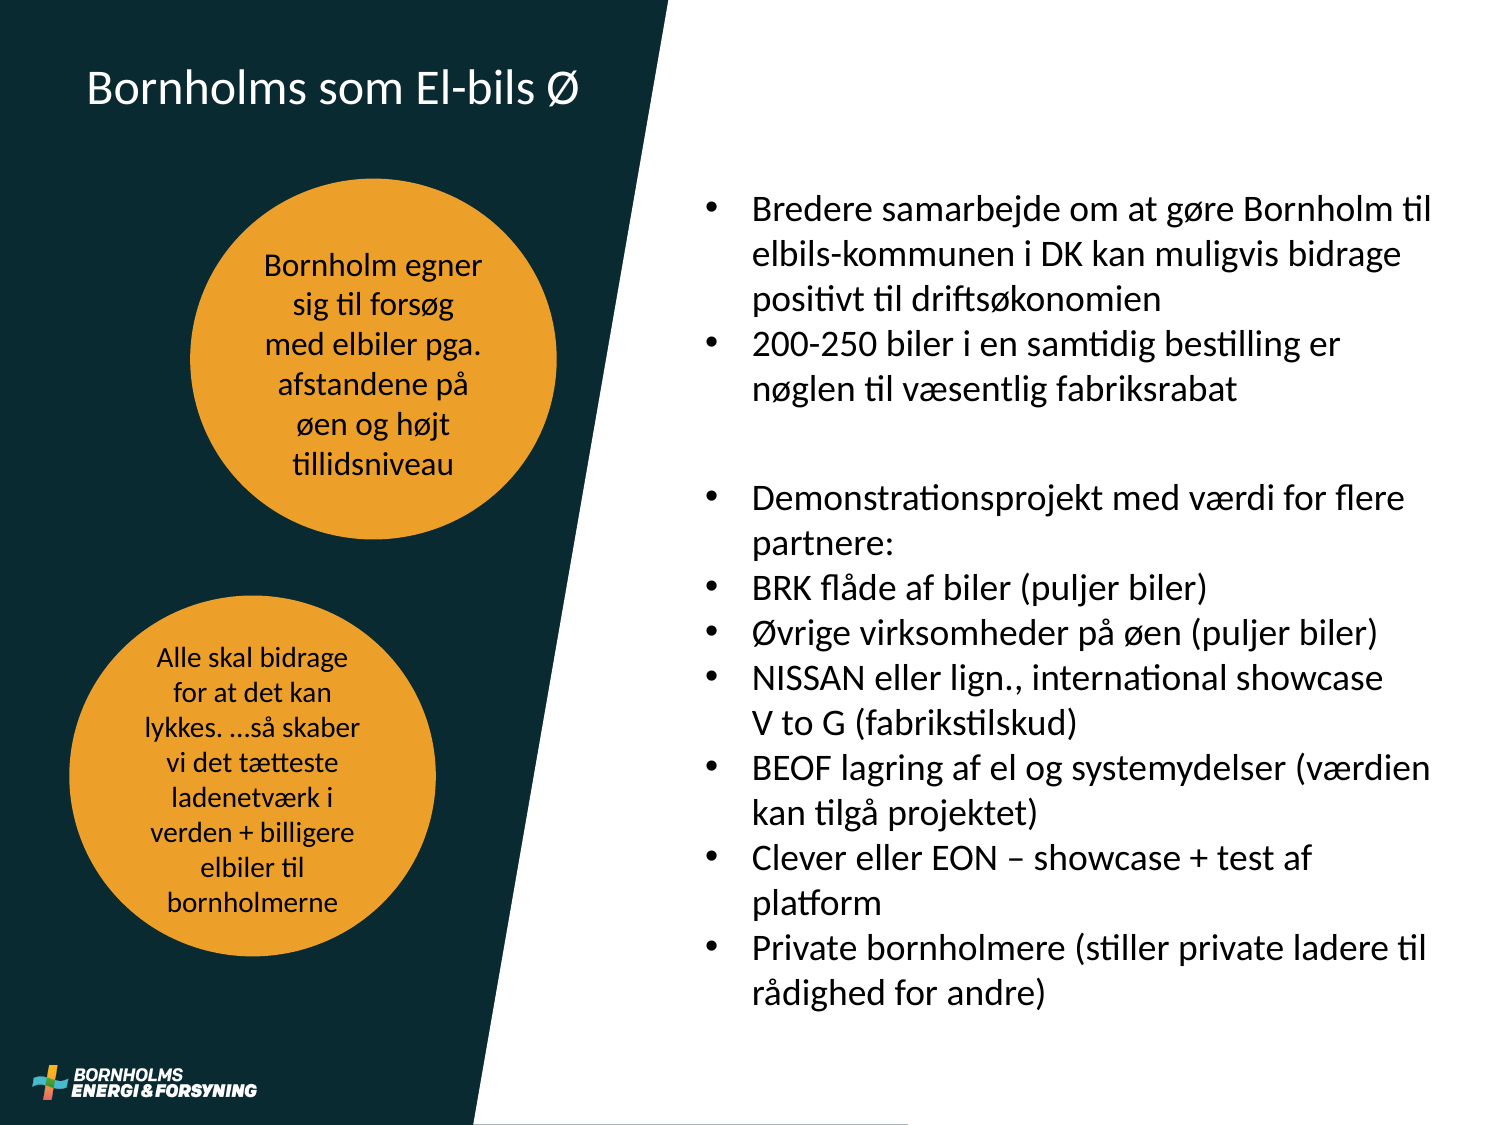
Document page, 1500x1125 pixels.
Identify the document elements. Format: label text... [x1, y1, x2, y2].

text_box Bornholm egner sig til forsøg med elbiler pga. afstandene på øen og højt tillidsniveau [188, 176, 559, 542]
text_box Alle skal bidrage for at det kan lykkes. …så skaber vi det tætteste ladenetværk i verden + billigere elbiler til bornholmerne [67, 593, 438, 959]
text_box Bornholms som El-bils Ø [71, 46, 595, 122]
picture [32, 1065, 257, 1100]
text_box Demonstrationsprojekt med værdi for flere partnere: BRK flåde af biler (puljer biler) Øvrige virksomheder på øen (puljer biler) NISSAN eller lign., international showcase V to G (fabrikstilskud) BEOF lagring af el og systemydelser (værdien kan tilgå projektet) Clever eller EON – showcase + test af platform Private bornholmere (stiller private ladere til rådighed for andre) [690, 466, 1461, 1021]
text_box Bredere samarbejde om at gøre Bornholm til elbils-kommunen i DK kan muligvis bidrage positivt til driftsøkonomien 200-250 biler i en samtidig bestilling er nøglen til væsentlig fabriksrabat [690, 176, 1461, 461]
